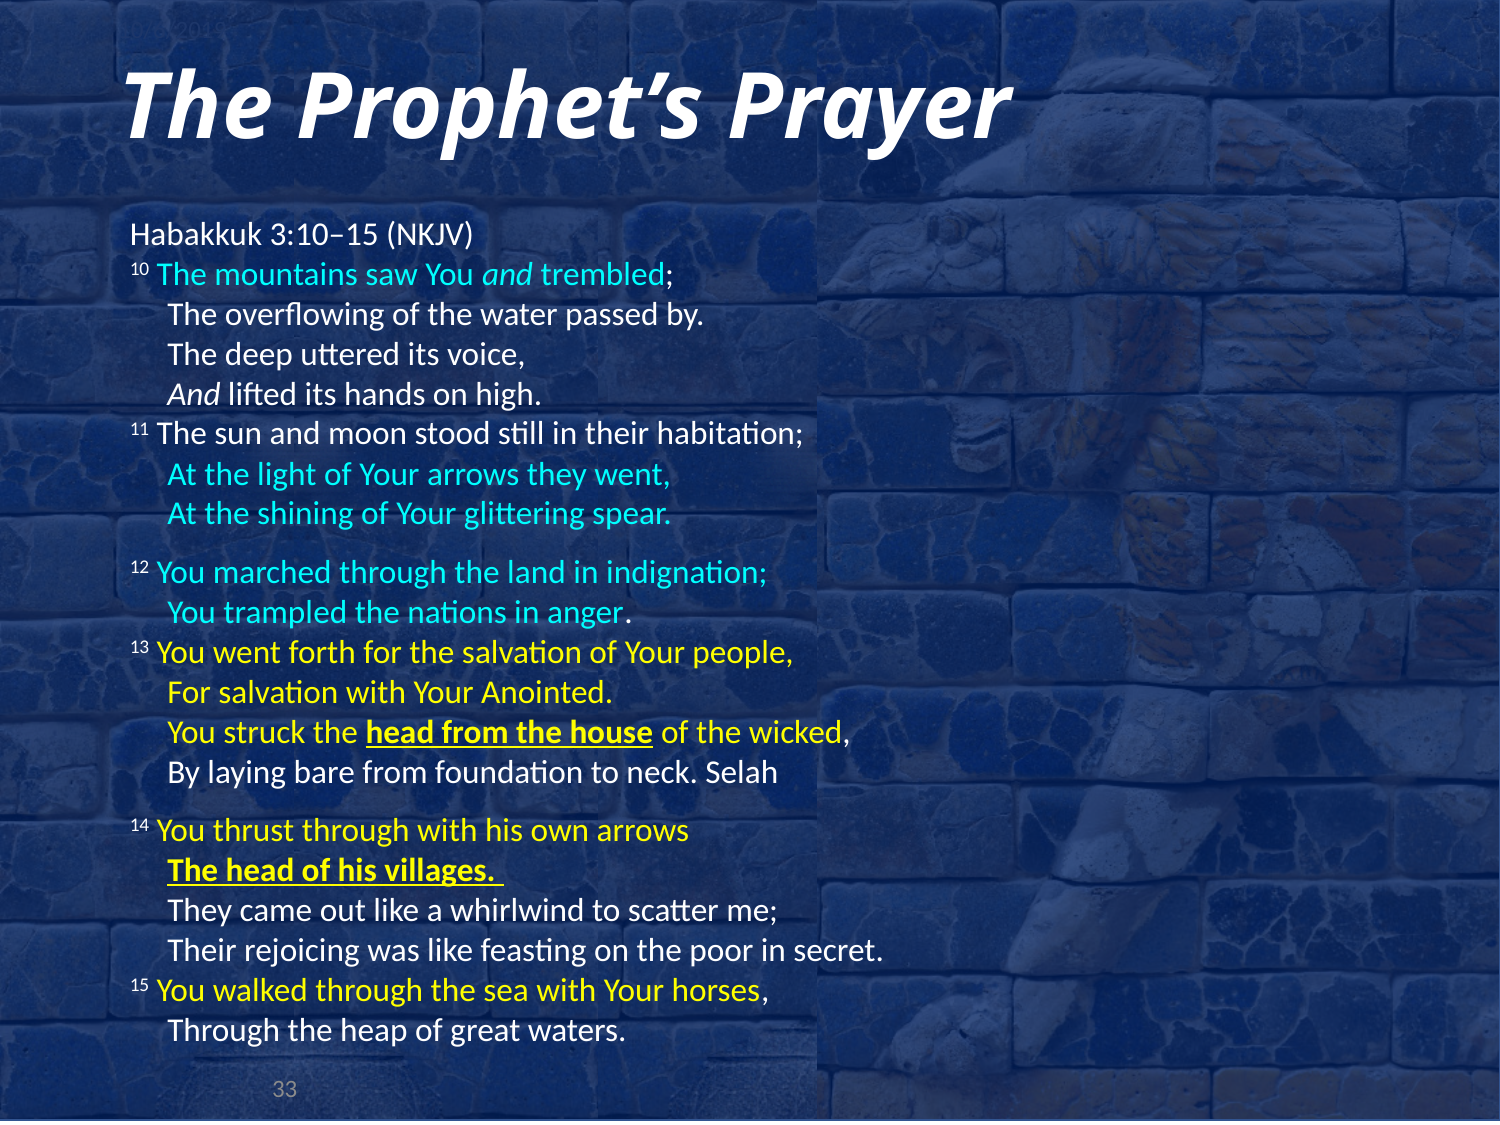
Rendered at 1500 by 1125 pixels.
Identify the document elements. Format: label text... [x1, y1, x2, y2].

slide_number 33 [0, 1050, 313, 1125]
title The Prophet’s Prayer [103, 0, 1397, 218]
text_box Habakkuk 3:10–15 (NKJV) 10 The mountains saw You and trembled; The overflowing of the water passed by. The deep uttered its voice, And lifted its hands on high. 11 The sun and moon stood still in their habitation; At the light of Your arrows they went, At the shining of Your glittering spear. 12 You marched through the land in indignation; You trampled the nations in anger. 13 You went forth for the salvation of Your people, For salvation with Your Anointed. You struck the head from the house of the wicked, By laying bare from foundation to neck. Selah 14 You thrust through with his own arrows The head of his villages. They came out like a whirlwind to scatter me; Their rejoicing was like feasting on the poor in secret. 15 You walked through the sea with Your horses, Through the heap of great waters. [114, 164, 903, 1056]
